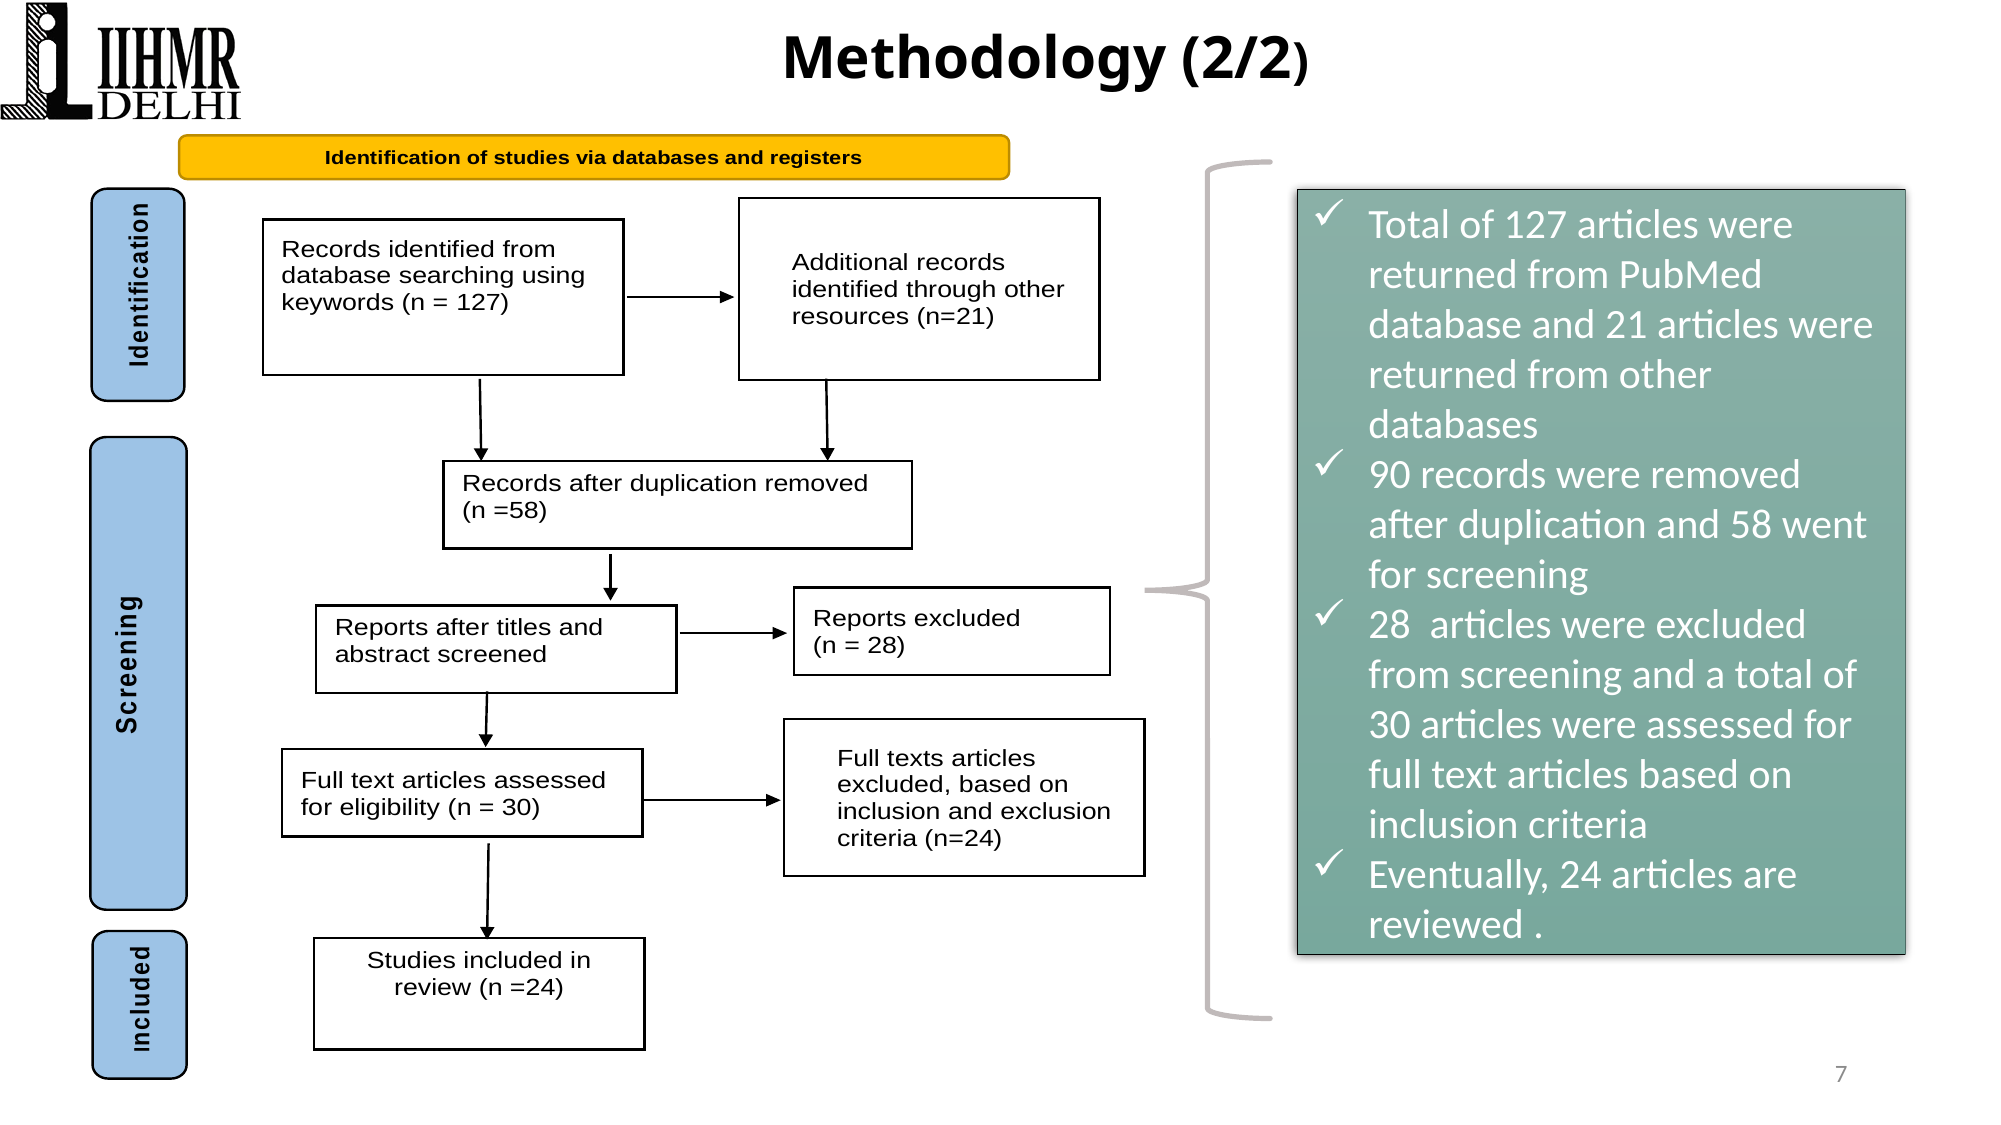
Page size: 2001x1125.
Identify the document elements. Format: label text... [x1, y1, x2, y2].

picture [0, 0, 255, 79]
title Methodology (2/2) [488, 0, 1602, 120]
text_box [0, 79, 1341, 1125]
slide_number 7 [1412, 1042, 1863, 1103]
text_box Total of 127 articles were returned from PubMed database and 21 articles were returned from other databases 90 records were removed after duplication and 58 went for screening 28 articles were excluded from screening and a total of 30 articles were assessed for full text articles based on inclusion criteria Eventually, 24 articles are reviewed . [1341, 189, 1906, 955]
